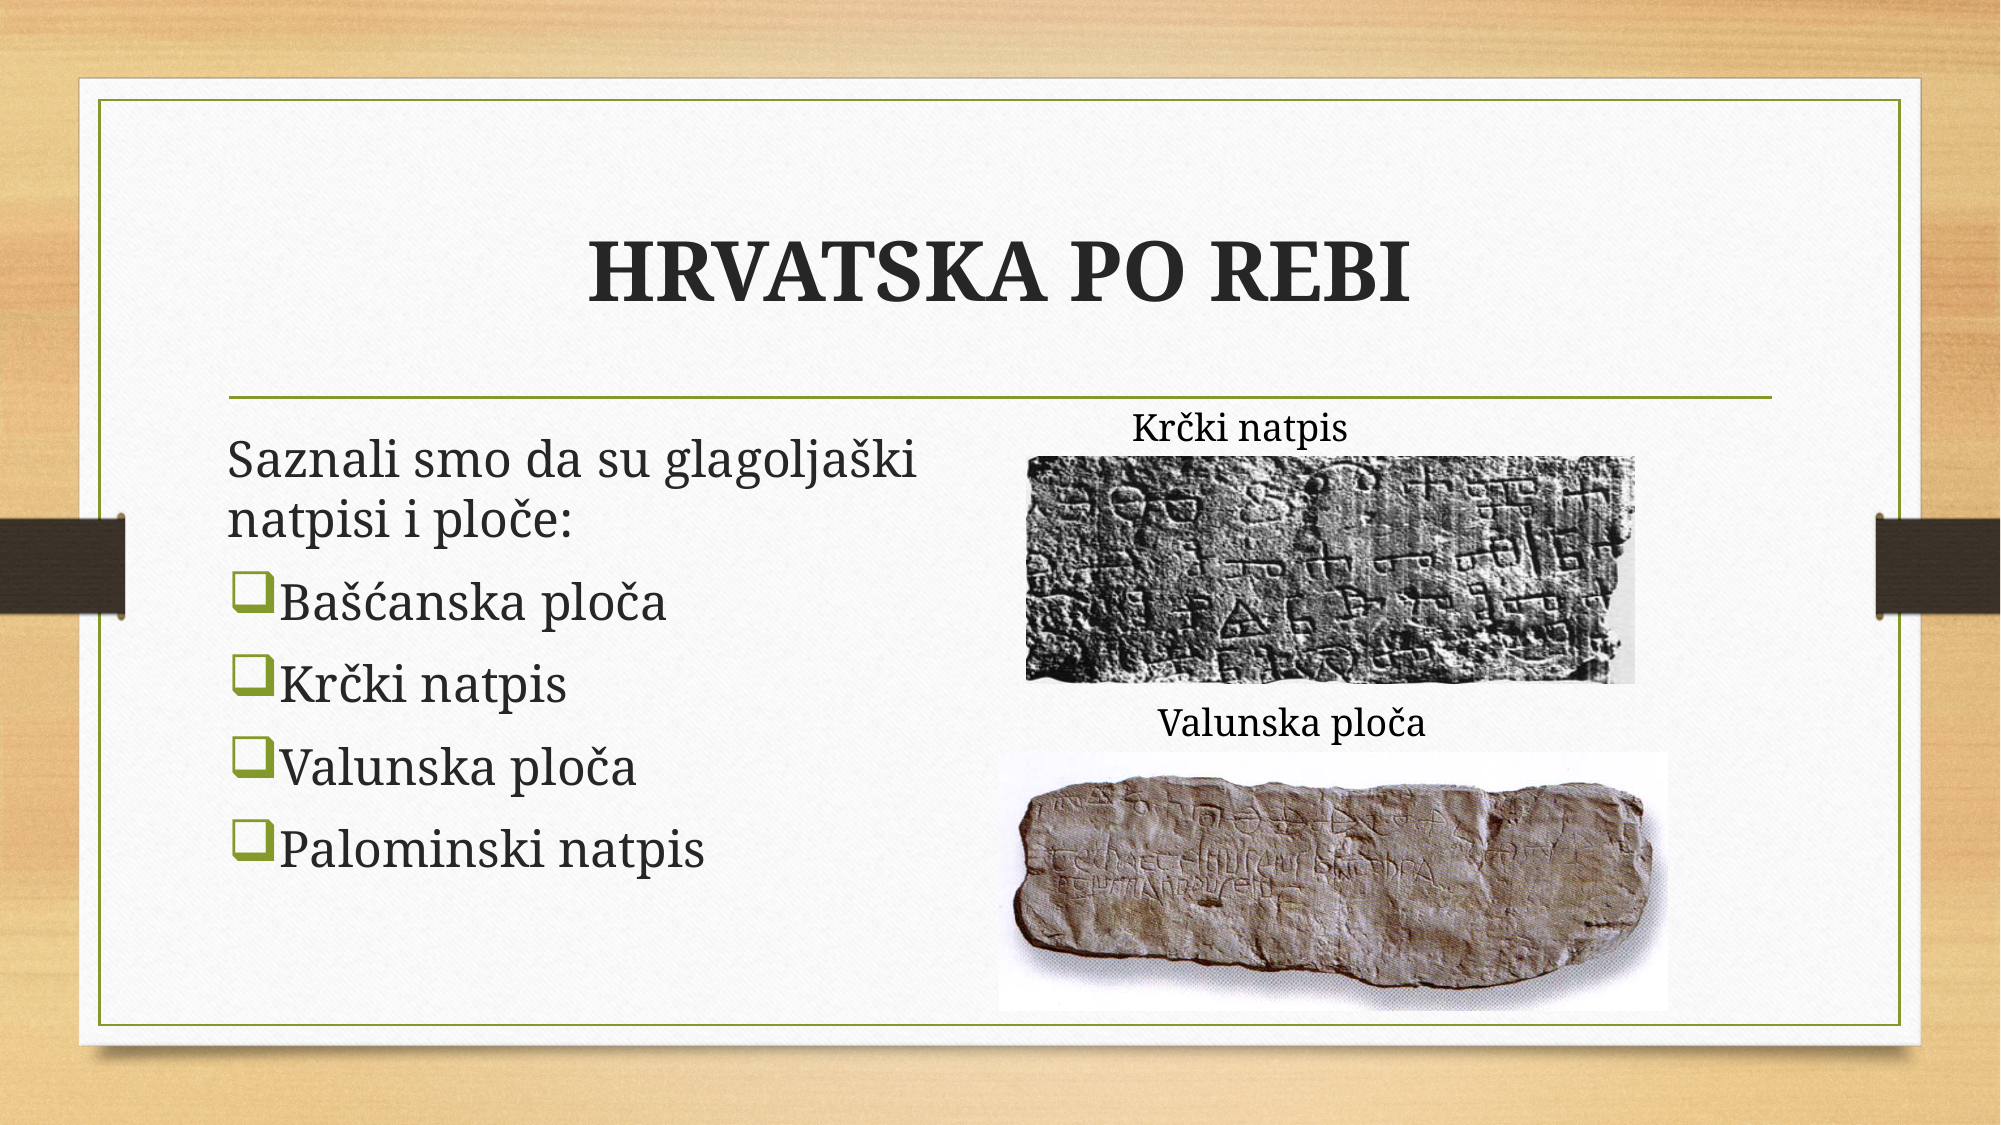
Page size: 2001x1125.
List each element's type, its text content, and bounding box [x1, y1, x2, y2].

list Saznali smo da su glagoljaški natpisi i ploče: Bašćanska ploča Krčki natpis Valunska ploča Palominski natpis [213, 420, 987, 963]
picture [0, 0, 2001, 1125]
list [1026, 456, 1635, 685]
title HRVATSKA PO REBI [212, 161, 1788, 375]
text_box Valunska ploča [1143, 691, 1443, 751]
text_box Krčki natpis [1117, 396, 1364, 456]
